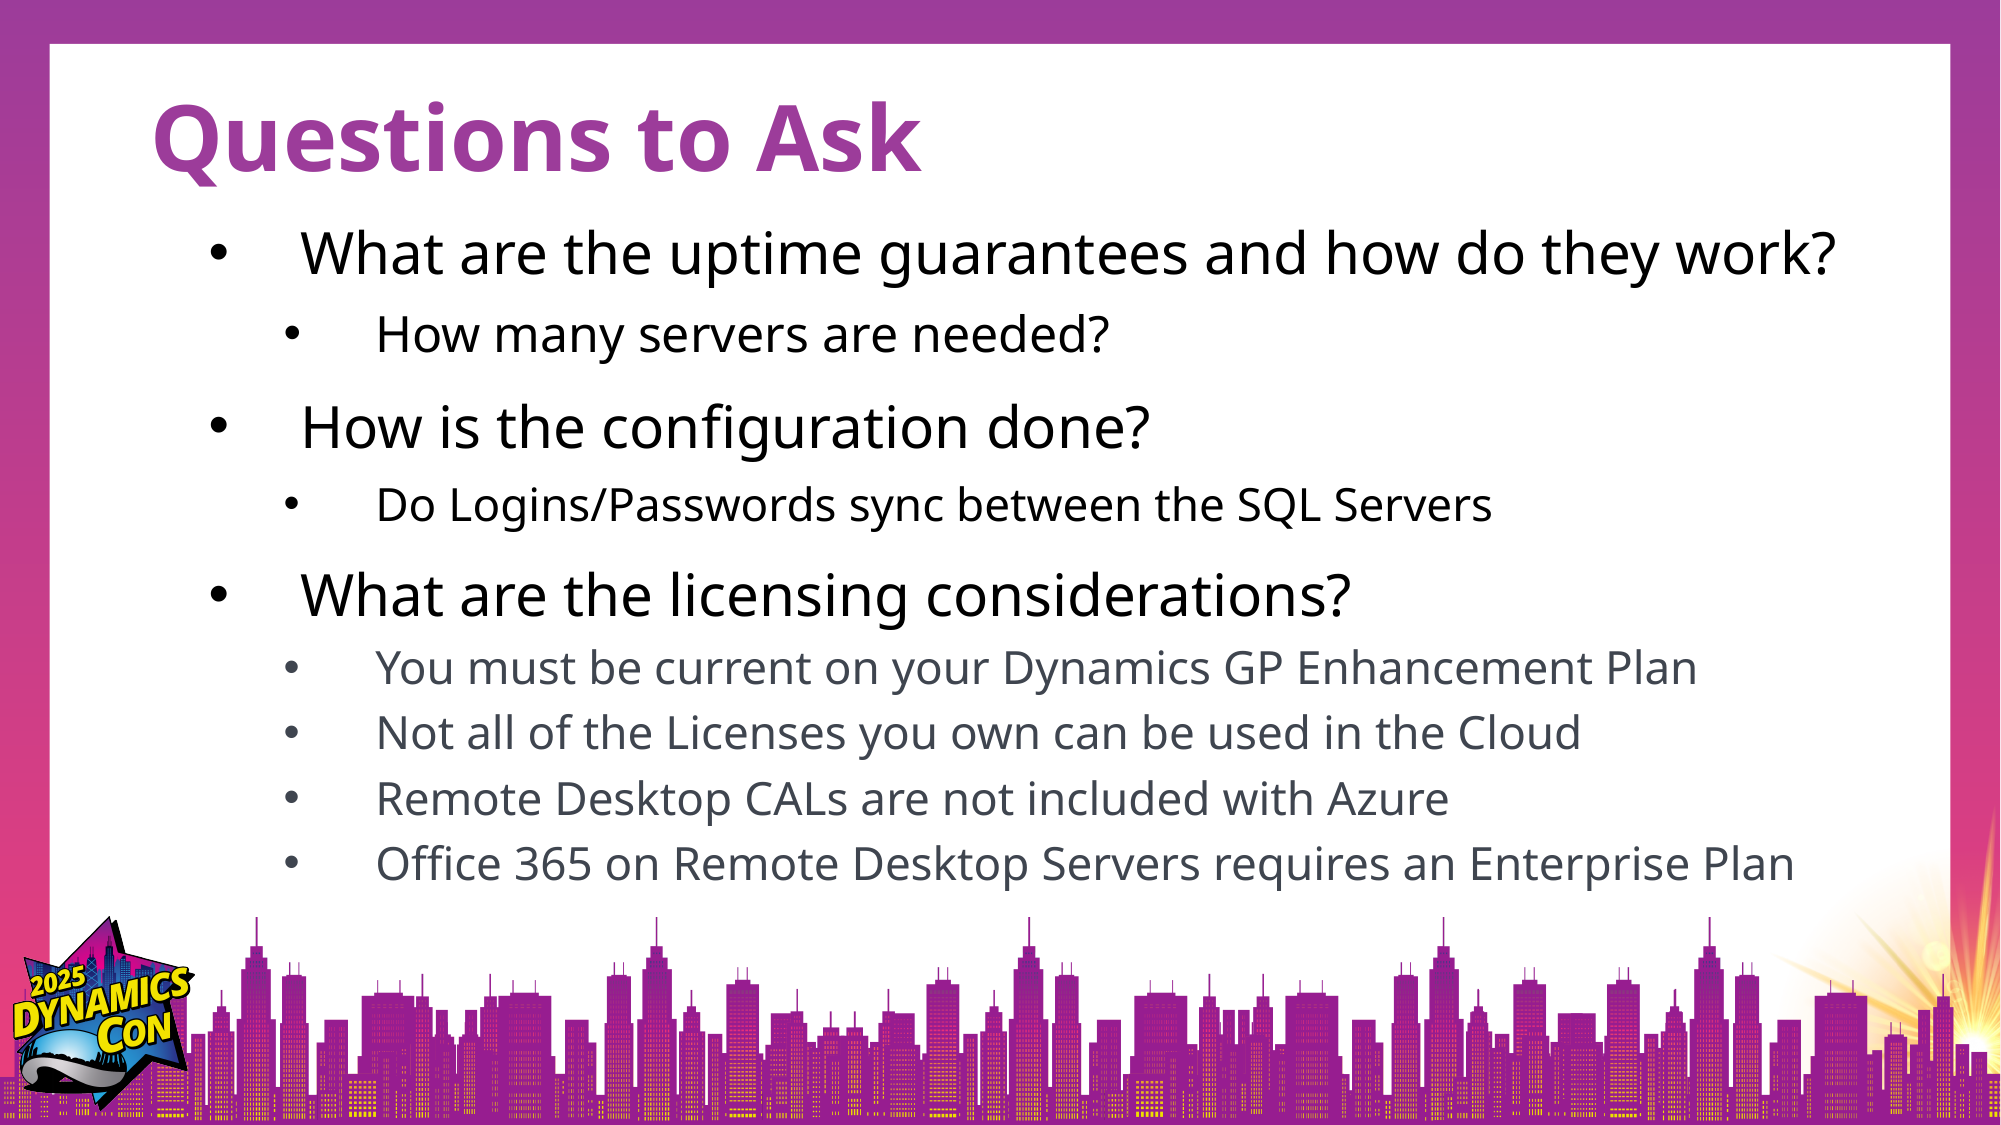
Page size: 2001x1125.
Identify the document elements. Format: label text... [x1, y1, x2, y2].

picture [1729, 1031, 1733, 1087]
list What are the uptime guarantees and how do they work? How many servers are needed? How is the configuration done? Do Logins/Passwords sync between the SQL Servers What are the licensing considerations? You must be current on your Dynamics GP Enhancement Plan Not all of the Licenses you own can be used in the Cloud Remote Desktop CALs are not included with Azure Office 365 on Remote Desktop Servers requires an Enterprise Plan [193, 214, 1932, 924]
picture [13, 916, 195, 1111]
title Questions to Ask [135, 69, 1932, 214]
picture [1758, 640, 2001, 1094]
